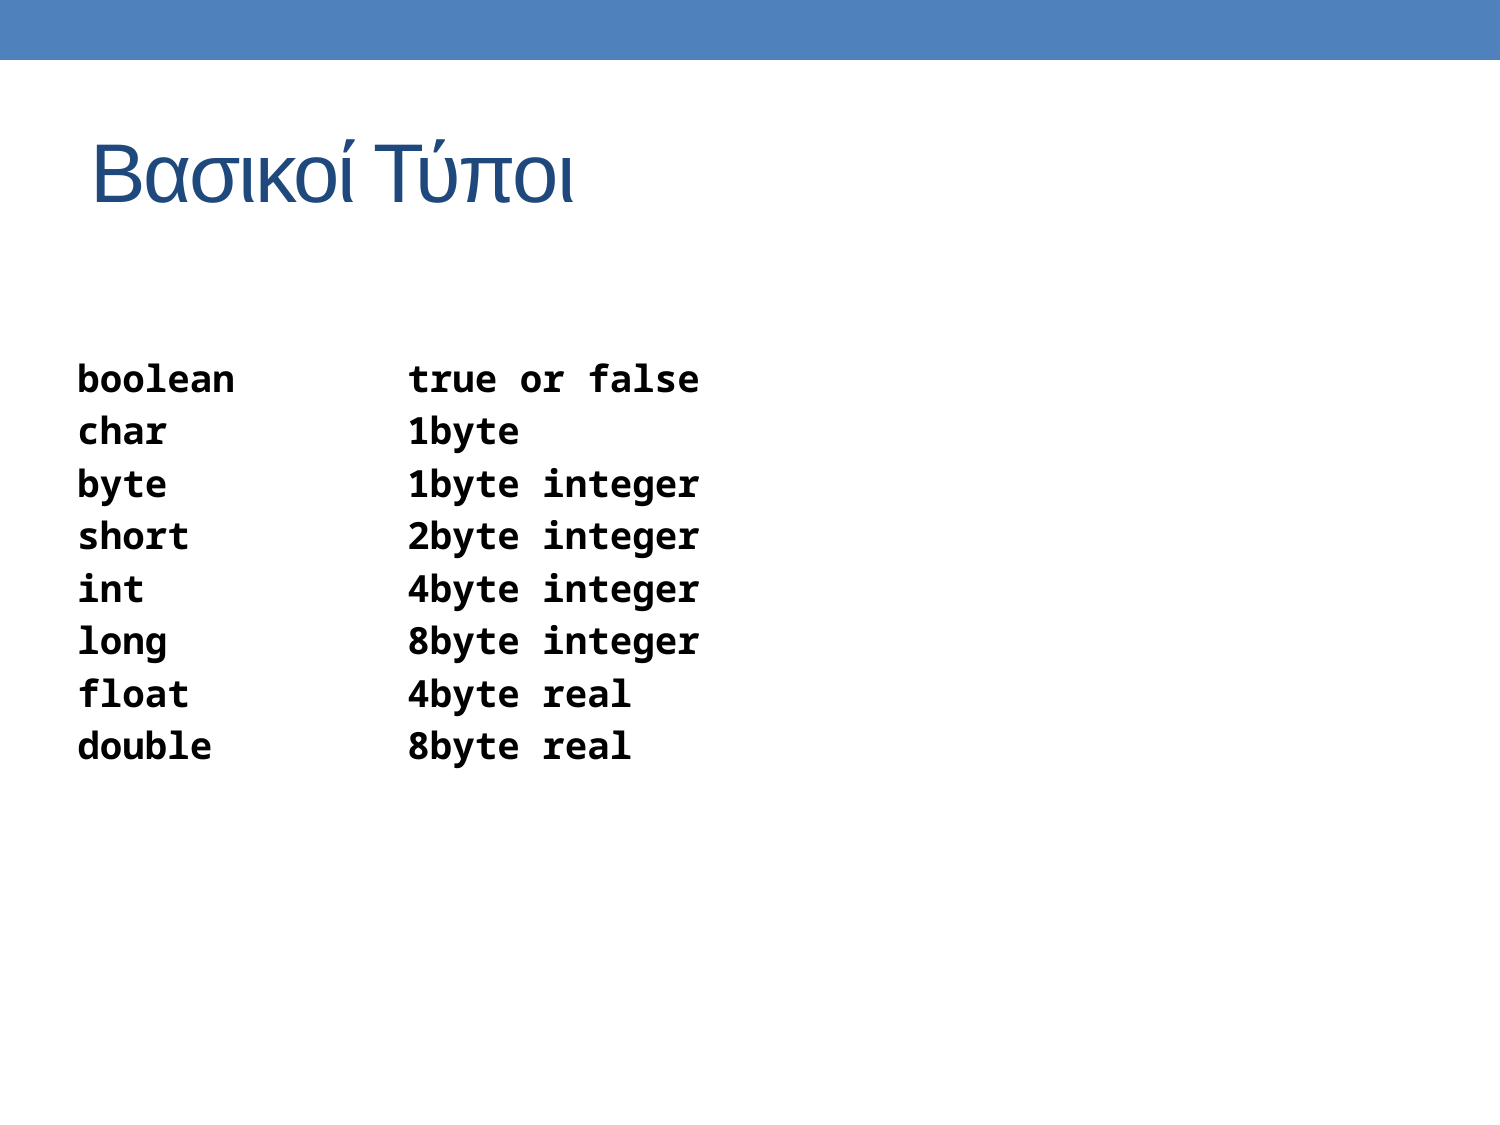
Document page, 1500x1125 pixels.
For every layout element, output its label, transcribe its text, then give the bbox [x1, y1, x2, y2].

list boolean true or false char 1byte byte 1byte integer short 2byte integer int 4byte integer long 8byte integer float 4byte real double 8byte real [62, 275, 1413, 1019]
title Βασικοί Τύποι [75, 87, 1425, 250]
